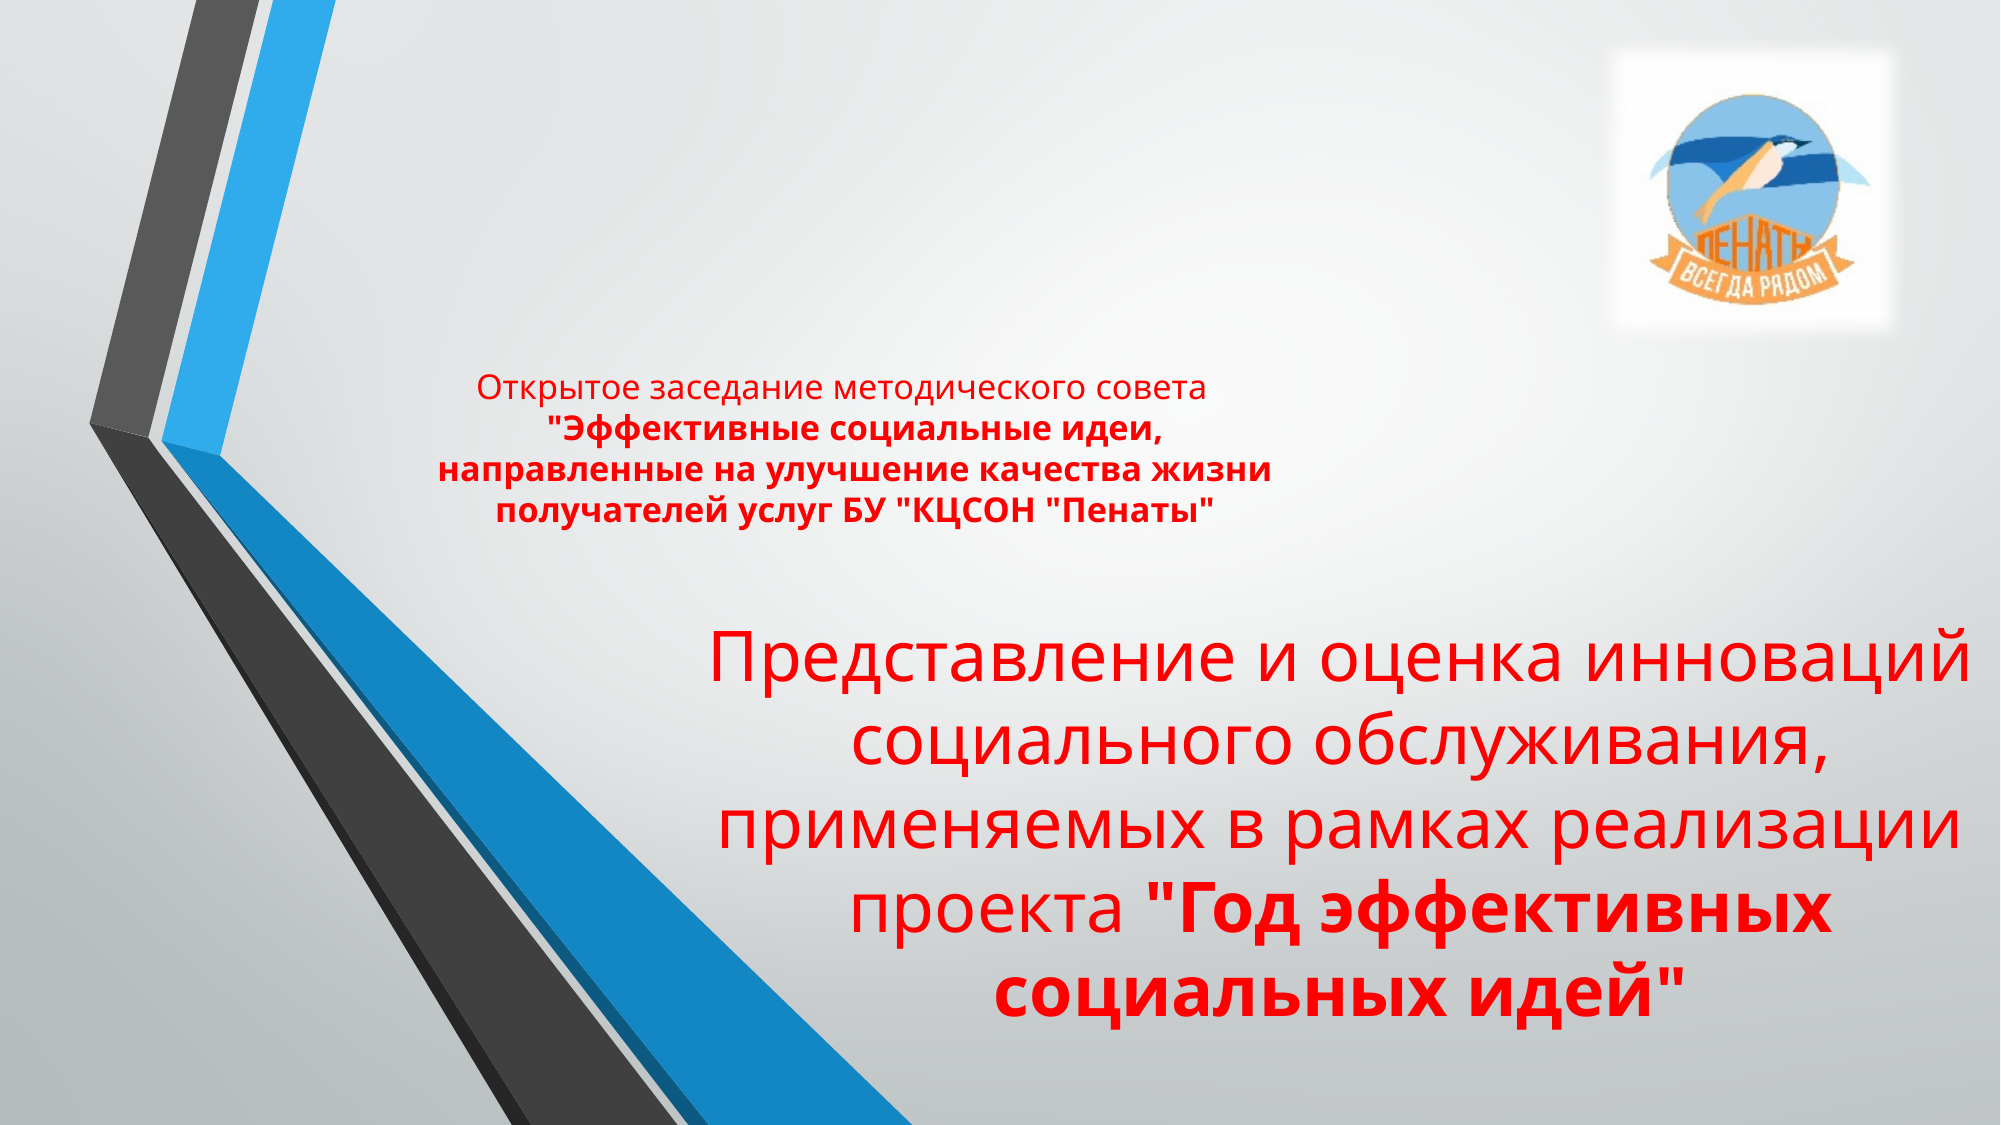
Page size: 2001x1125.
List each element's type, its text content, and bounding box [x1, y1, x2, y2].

title Открытое заседание методического совета "Эффективные социальные идеи, направленные на улучшение качества жизни получателей услуг БУ "КЦСОН "Пенаты" [61, 90, 1649, 615]
subtitle Представление и оценка инноваций социального обслуживания, применяемых в рамках реализации проекта "Год эффективных социальных идей" [682, 535, 2000, 1044]
picture [1594, 31, 1911, 349]
